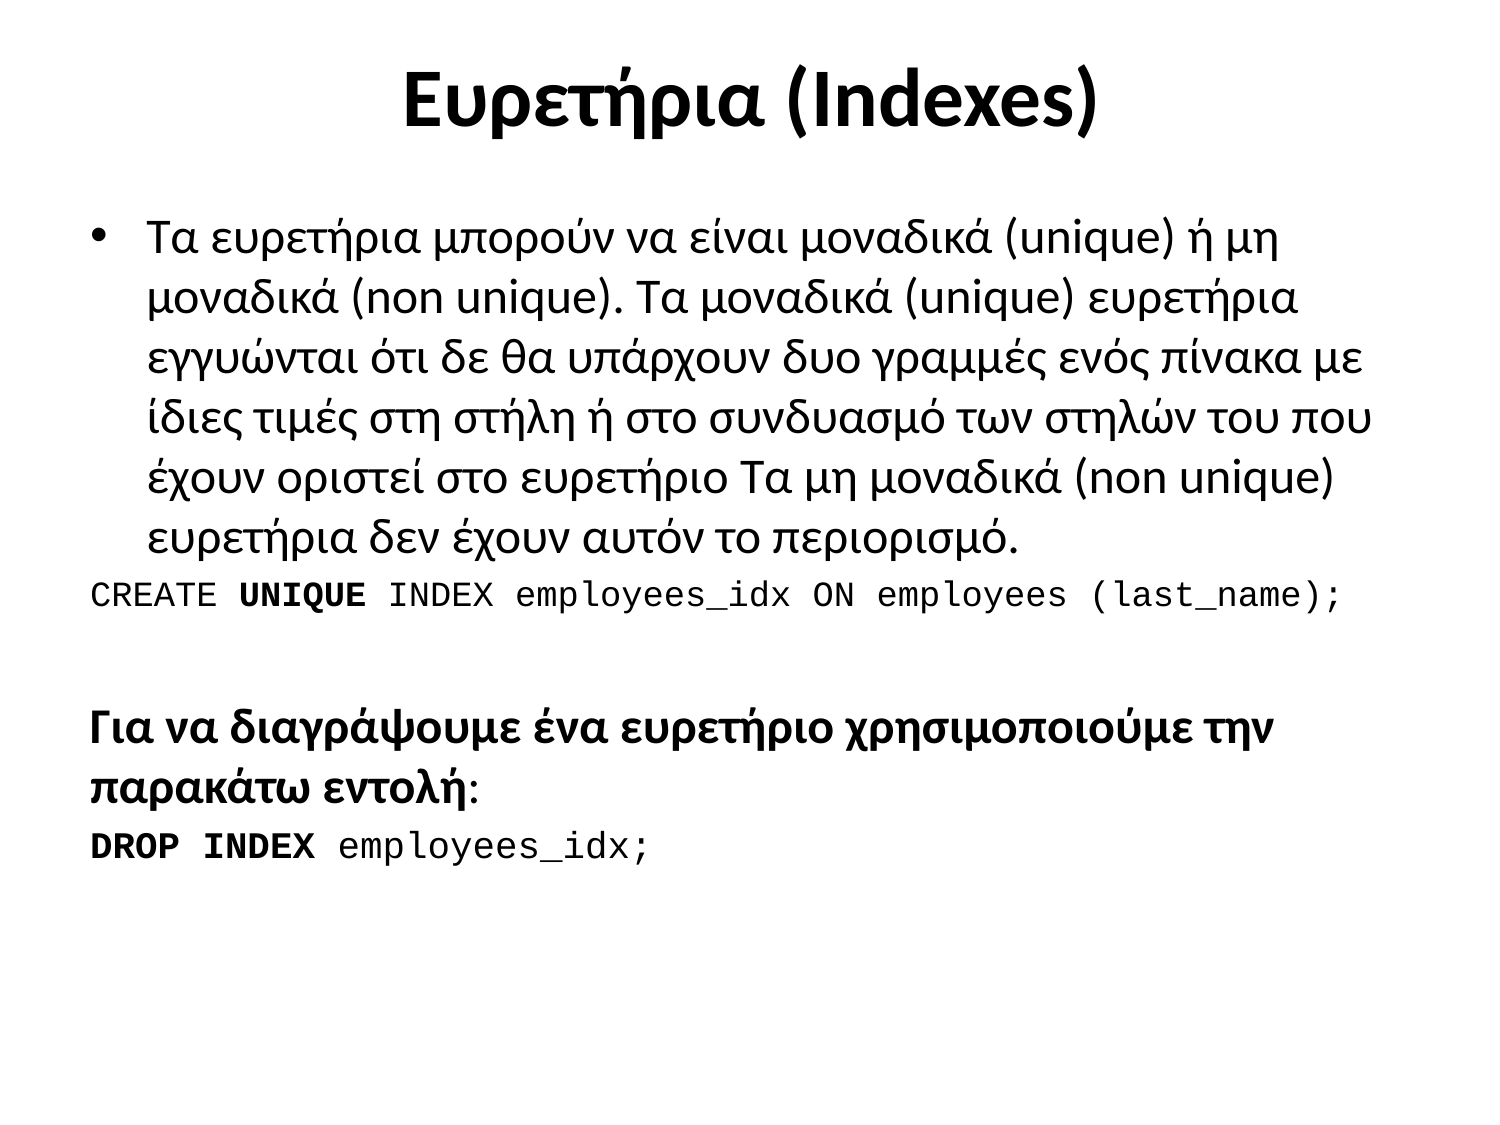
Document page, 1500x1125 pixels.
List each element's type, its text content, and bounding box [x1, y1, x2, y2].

list Τα ευρετήρια μπορούν να είναι μοναδικά (unique) ή μη μοναδικά (non unique). Τα μοναδικά (unique) ευρετήρια εγγυώνται ότι δε θα υπάρχουν δυο γραμμές ενός πίνακα με ίδιες τιμές στη στήλη ή στο συνδυασμό των στηλών του που έχουν οριστεί στο ευρετήριο Τα μη μοναδικά (non unique) ευρετήρια δεν έχουν αυτόν το περιορισμό. CREATE UNIQUE INDEX employees_idx ON employees (last_name); Για να διαγράψουμε ένα ευρετήριο χρησιμοποιούμε την παρακάτω εντολή: DROP INDEX employees_idx; [75, 196, 1459, 1024]
title Ευρετήρια (Indexes) [76, 19, 1427, 169]
